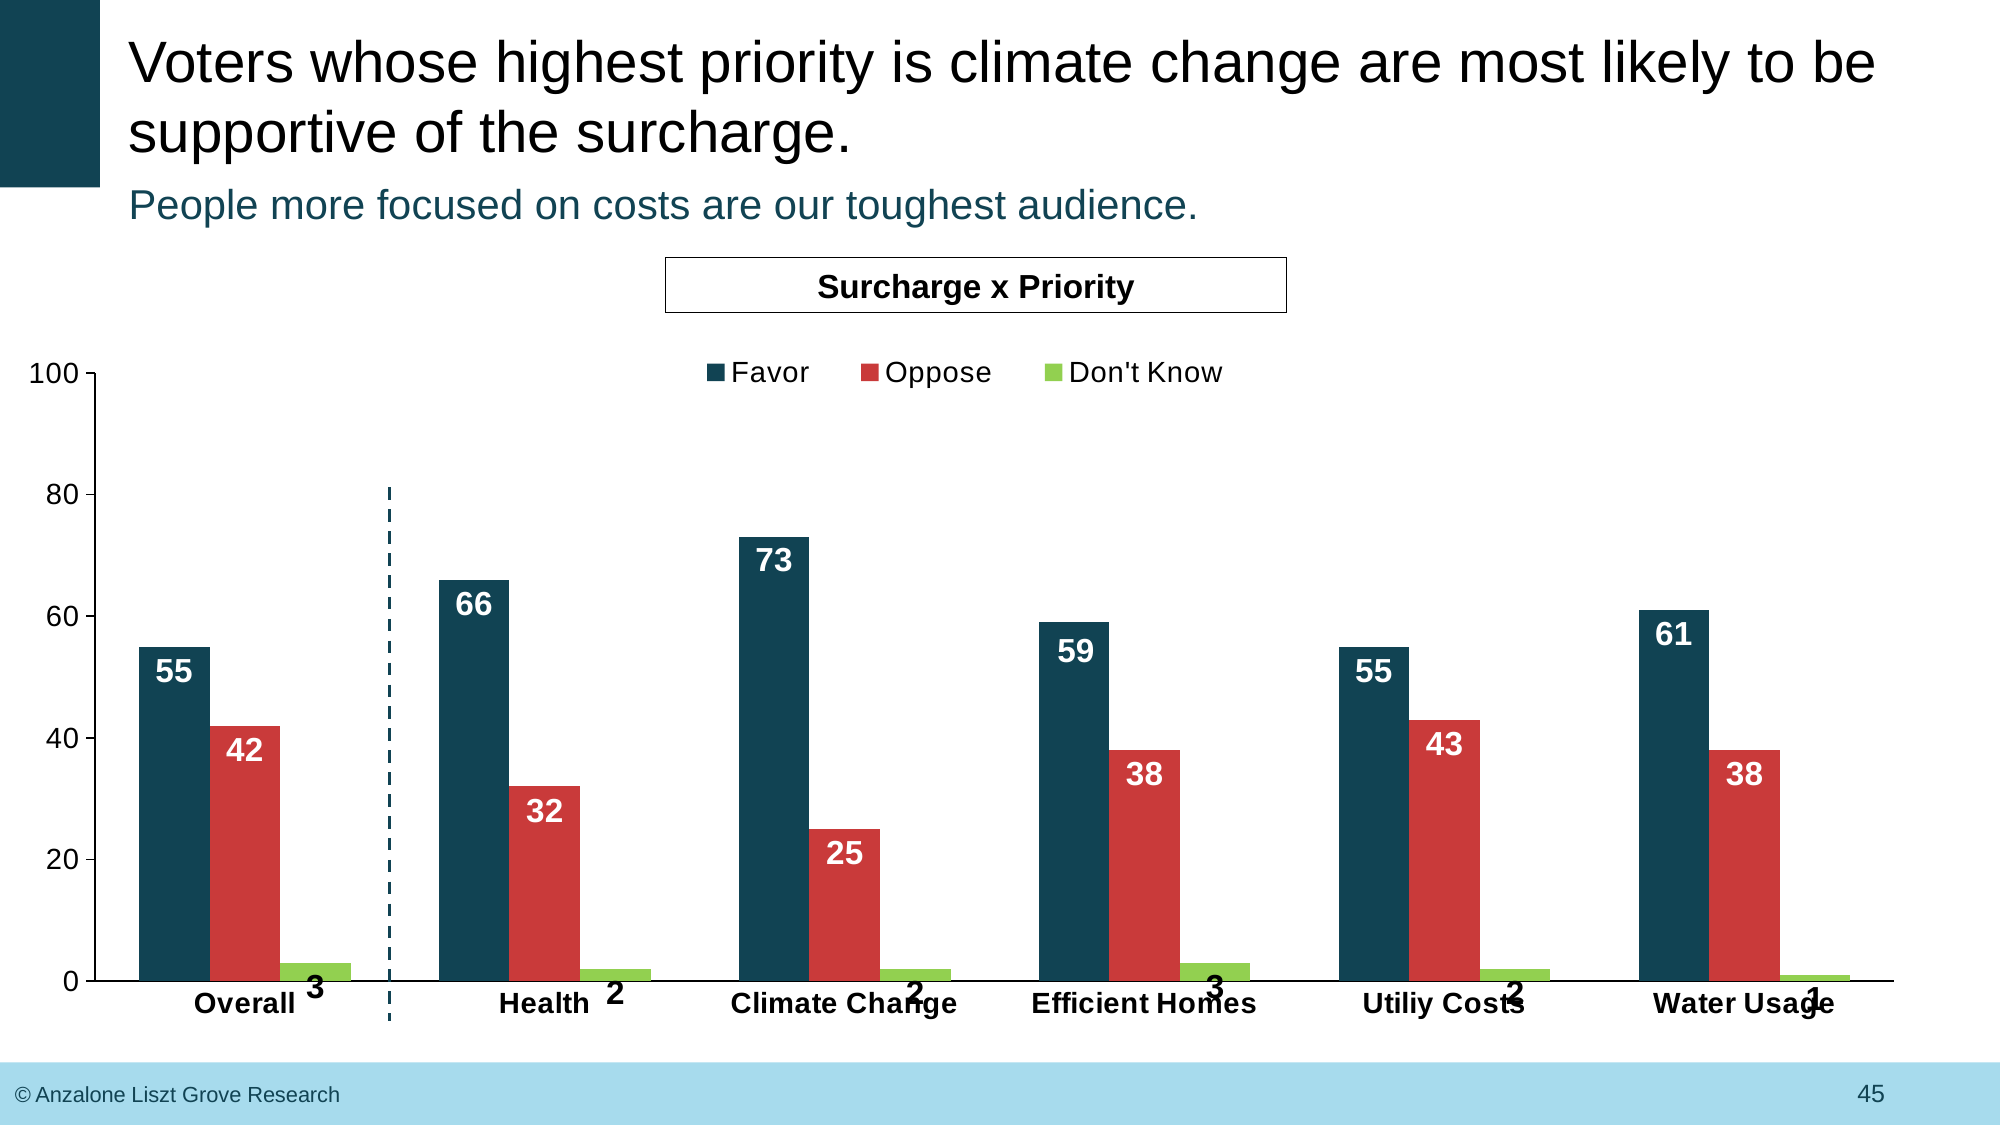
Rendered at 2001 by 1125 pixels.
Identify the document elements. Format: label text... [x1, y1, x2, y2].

chart [0, 285, 1953, 1125]
text_box Surcharge x Priority [665, 257, 1287, 285]
title Voters whose highest priority is climate change are most likely to be supportive of the surcharge. [113, 25, 1983, 164]
list People more focused on costs are our toughest audience. [113, 170, 1978, 283]
